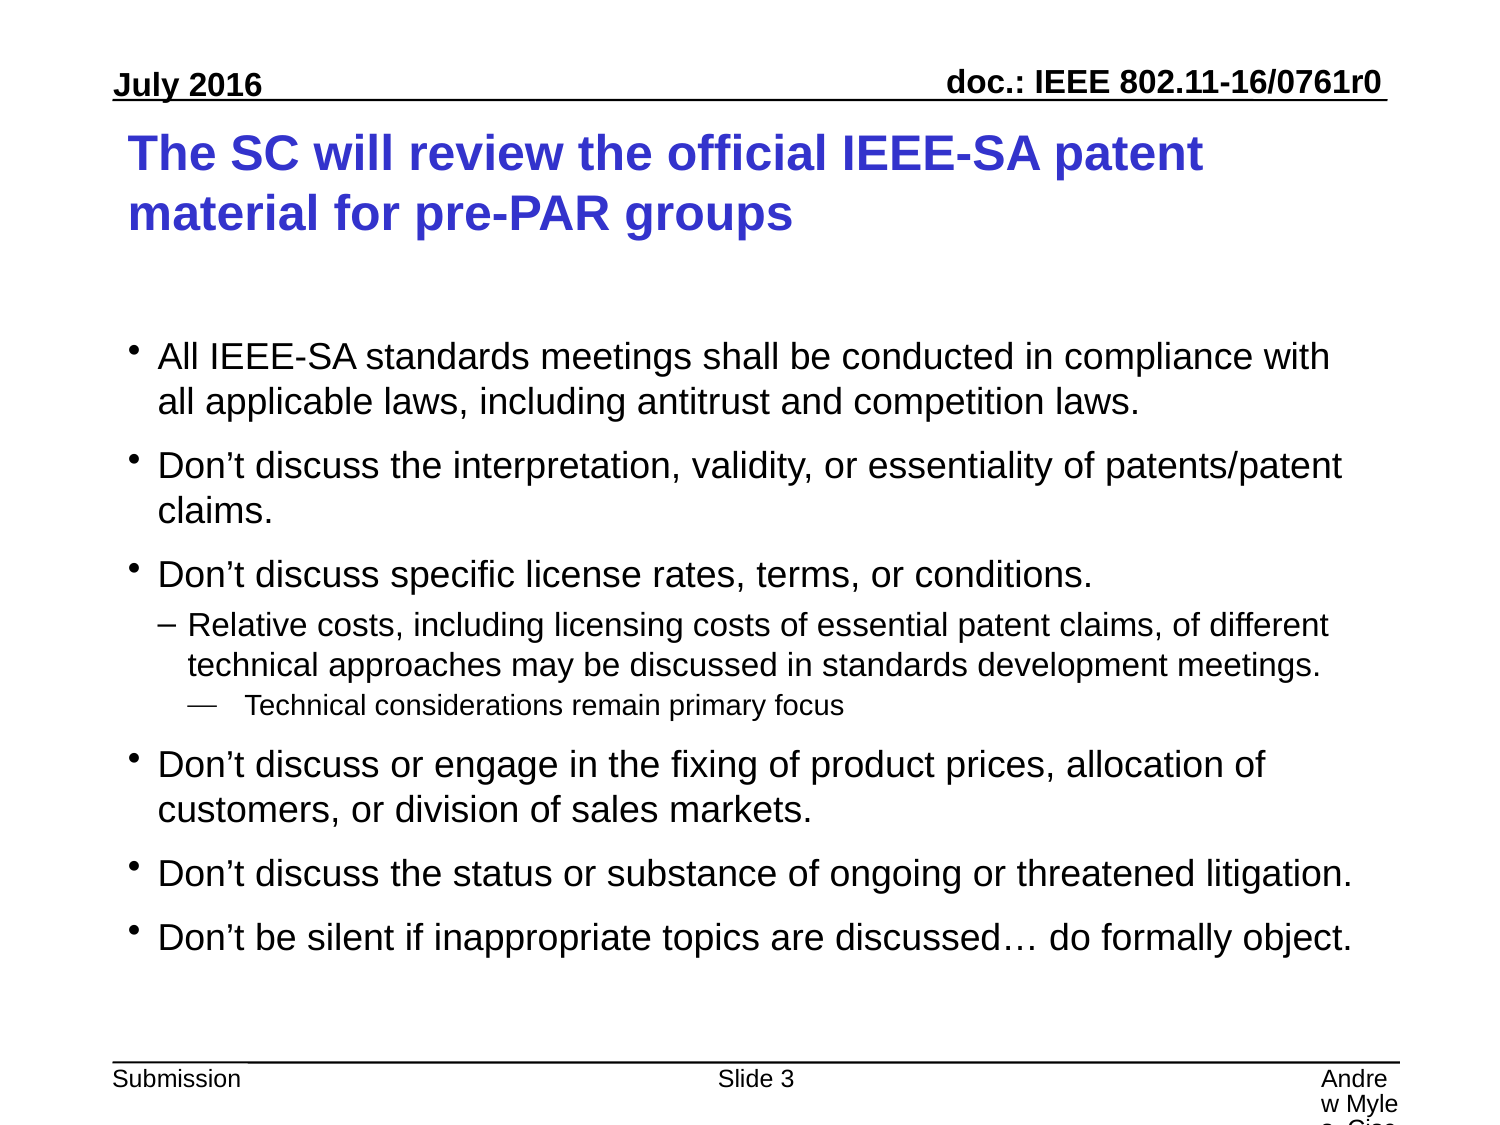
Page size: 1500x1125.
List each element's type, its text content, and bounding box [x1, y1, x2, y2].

title The SC will review the official IEEE-SA patent material for pre-PAR groups [112, 112, 1388, 288]
slide_number Slide 3 [709, 1061, 803, 1093]
list All IEEE-SA standards meetings shall be conducted in compliance with all applicable laws, including antitrust and competition laws. Don’t discuss the interpretation, validity, or essentiality of patents/patent claims. Don’t discuss specific license rates, terms, or conditions. Relative costs, including licensing costs of essential patent claims, of different technical approaches may be discussed in standards development meetings. Technical considerations remain primary focus Don’t discuss or engage in the fixing of product prices, allocation of customers, or division of sales markets. Don’t discuss the status or substance of ongoing or threatened litigation. Don’t be silent if inappropriate topics are discussed… do formally object. [112, 324, 1388, 1000]
footer Andrew Myles, Cisco [1320, 1061, 1402, 1093]
